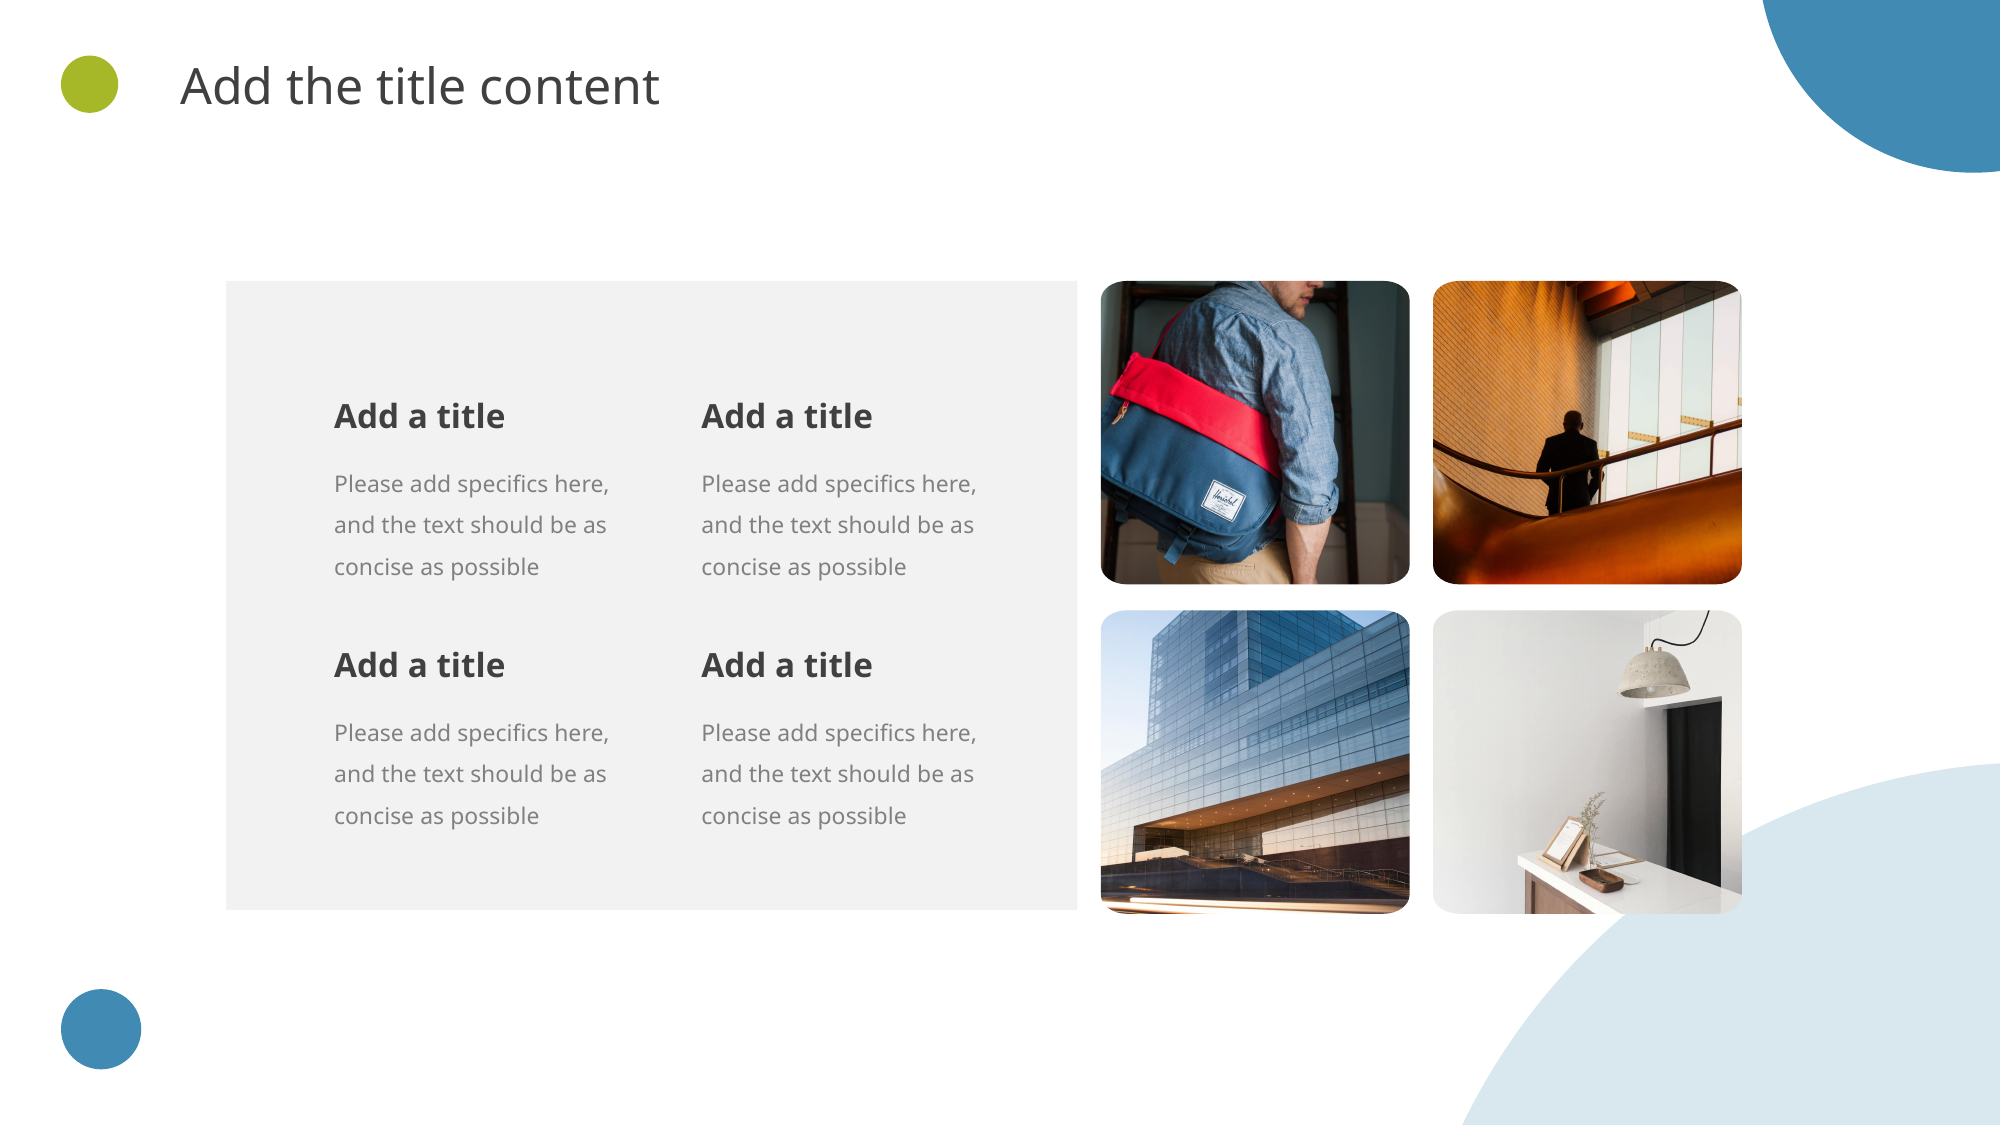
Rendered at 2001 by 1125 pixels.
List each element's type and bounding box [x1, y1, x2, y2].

text_box [60, 0, 2000, 1125]
